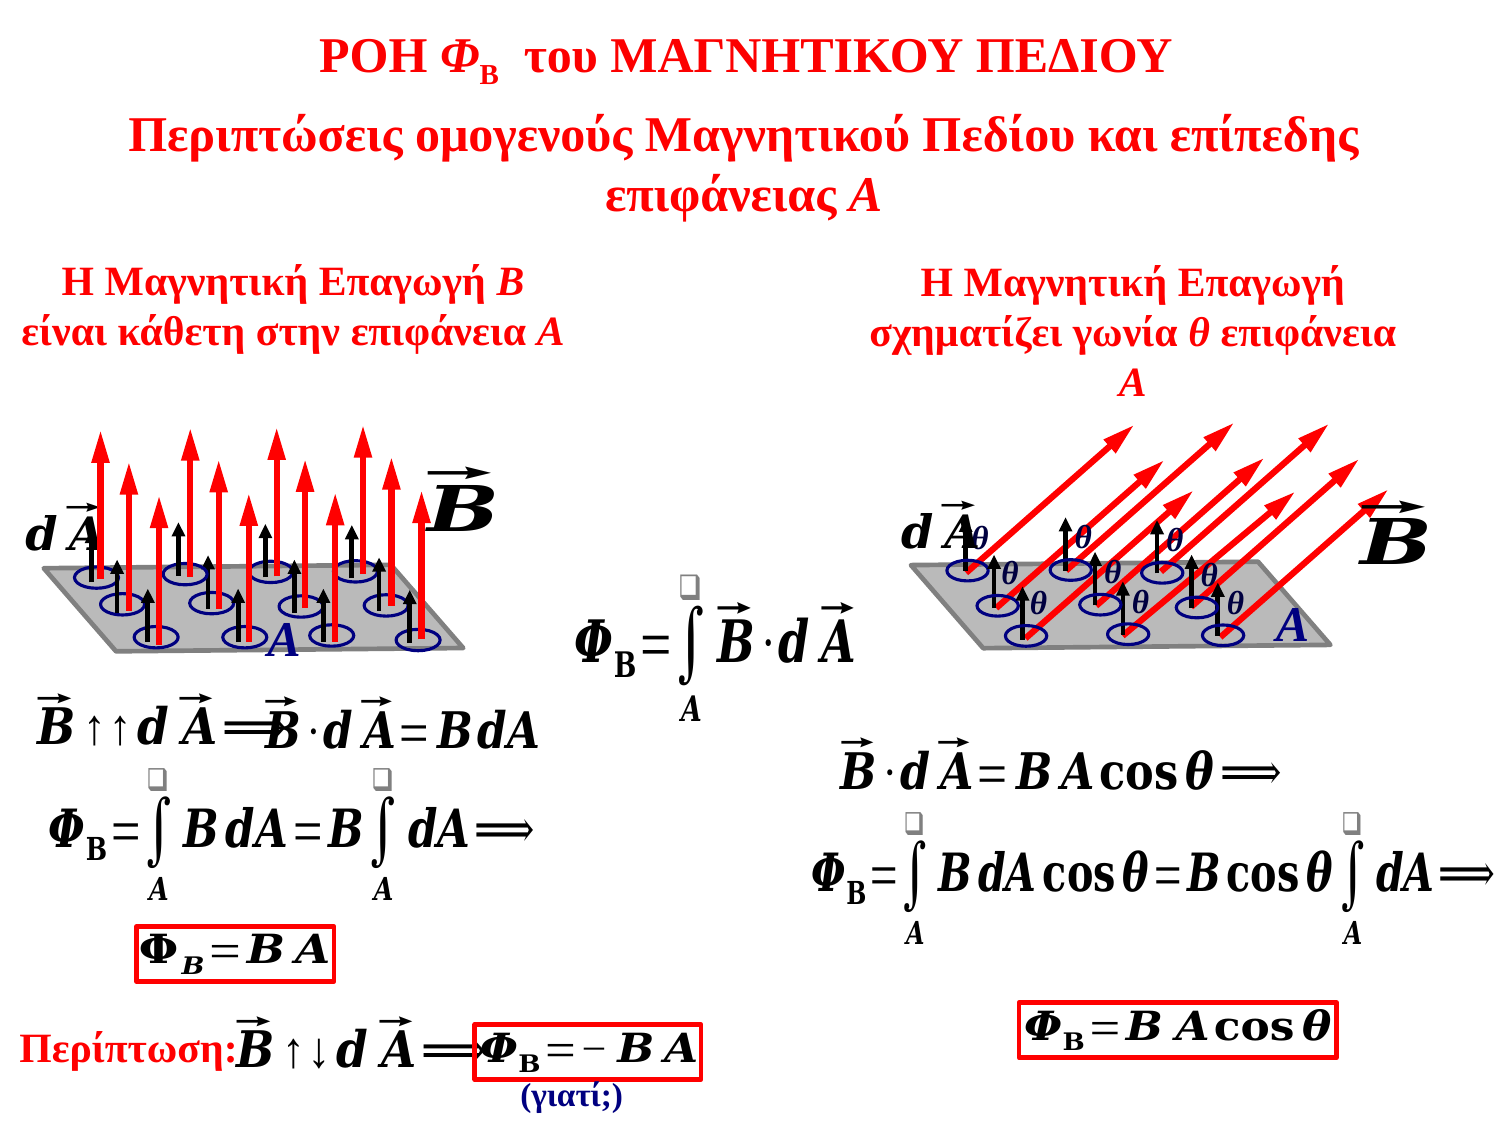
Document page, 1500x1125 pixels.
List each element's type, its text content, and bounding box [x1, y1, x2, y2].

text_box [100, 426, 502, 645]
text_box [897, 499, 1260, 647]
text_box Περιπτώσεις ομογενούς Μαγνητικού Πεδίου και επίπεδης επιφάνειας Α [64, 94, 1423, 230]
text_box ΡΟΗ ΦΒ του ΜΑΓΝΗΤΙΚΟΥ ΠΕΔΙΟΥ [5, 14, 1487, 95]
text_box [121, 659, 386, 777]
text_box Η Μαγνητική Επαγωγή B είναι κάθετη στην επιφάνεια Α [5, 246, 581, 362]
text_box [4, 1012, 699, 1122]
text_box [22, 501, 98, 651]
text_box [844, 247, 1421, 773]
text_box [965, 423, 1435, 639]
